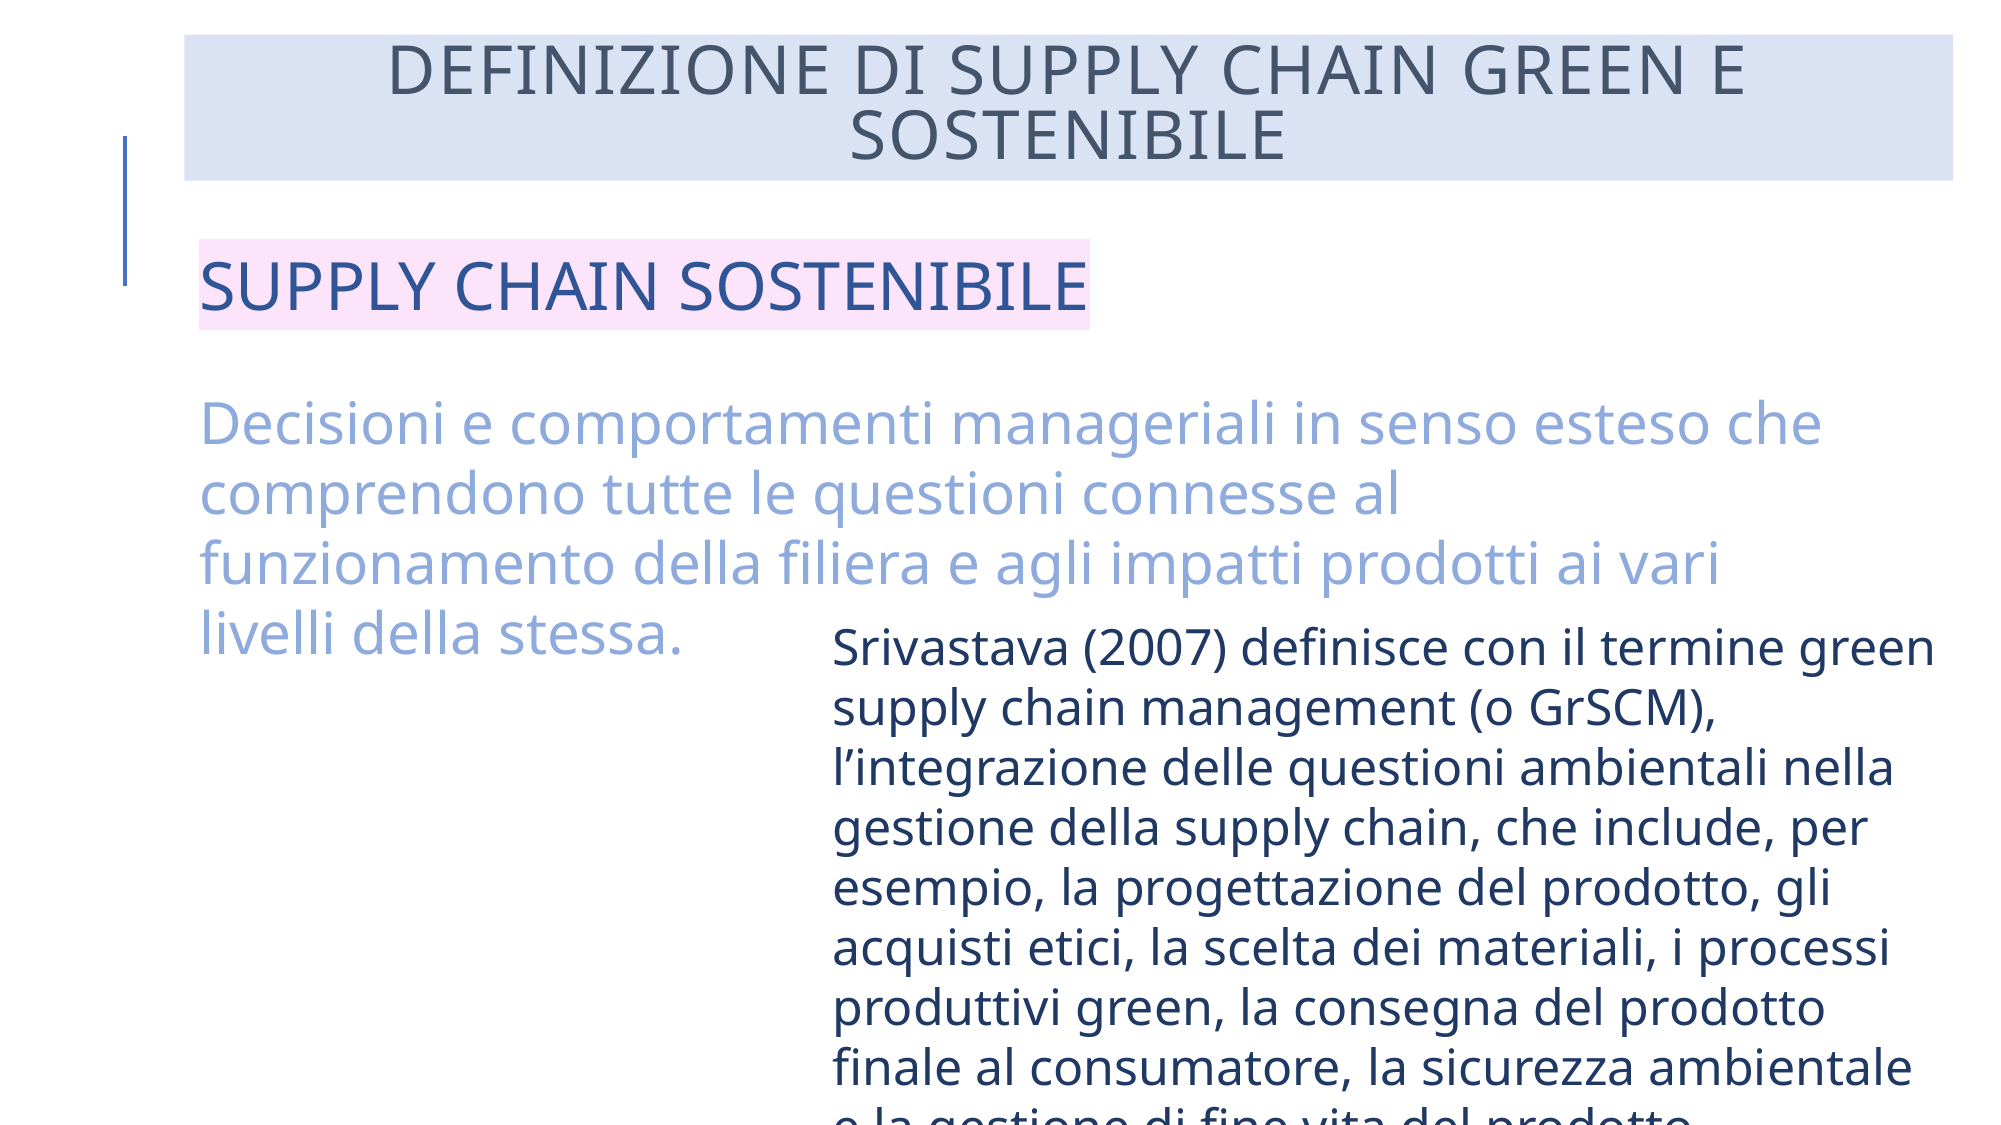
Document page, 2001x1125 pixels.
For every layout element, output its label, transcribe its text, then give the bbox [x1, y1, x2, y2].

title Definizione di supply chain green e sostenibile [184, 34, 1954, 181]
text_box Srivastava (2007) definisce con il termine green supply chain management (o GrSCM), l’integrazione delle questioni ambientali nella gestione della supply chain, che include, per esempio, la progettazione del prodotto, gli acquisti etici, la scelta dei materiali, i processi produttivi green, la consegna del prodotto finale al consumatore, la sicurezza ambientale e la gestione di fine vita del prodotto [817, 607, 1956, 1125]
text_box SUPPLY CHAIN SOSTENIBILE Decisioni e comportamenti manageriali in senso esteso che comprendono tutte le questioni connesse al funzionamento della filiera e agli impatti prodotti ai vari livelli della stessa. [184, 236, 1844, 674]
